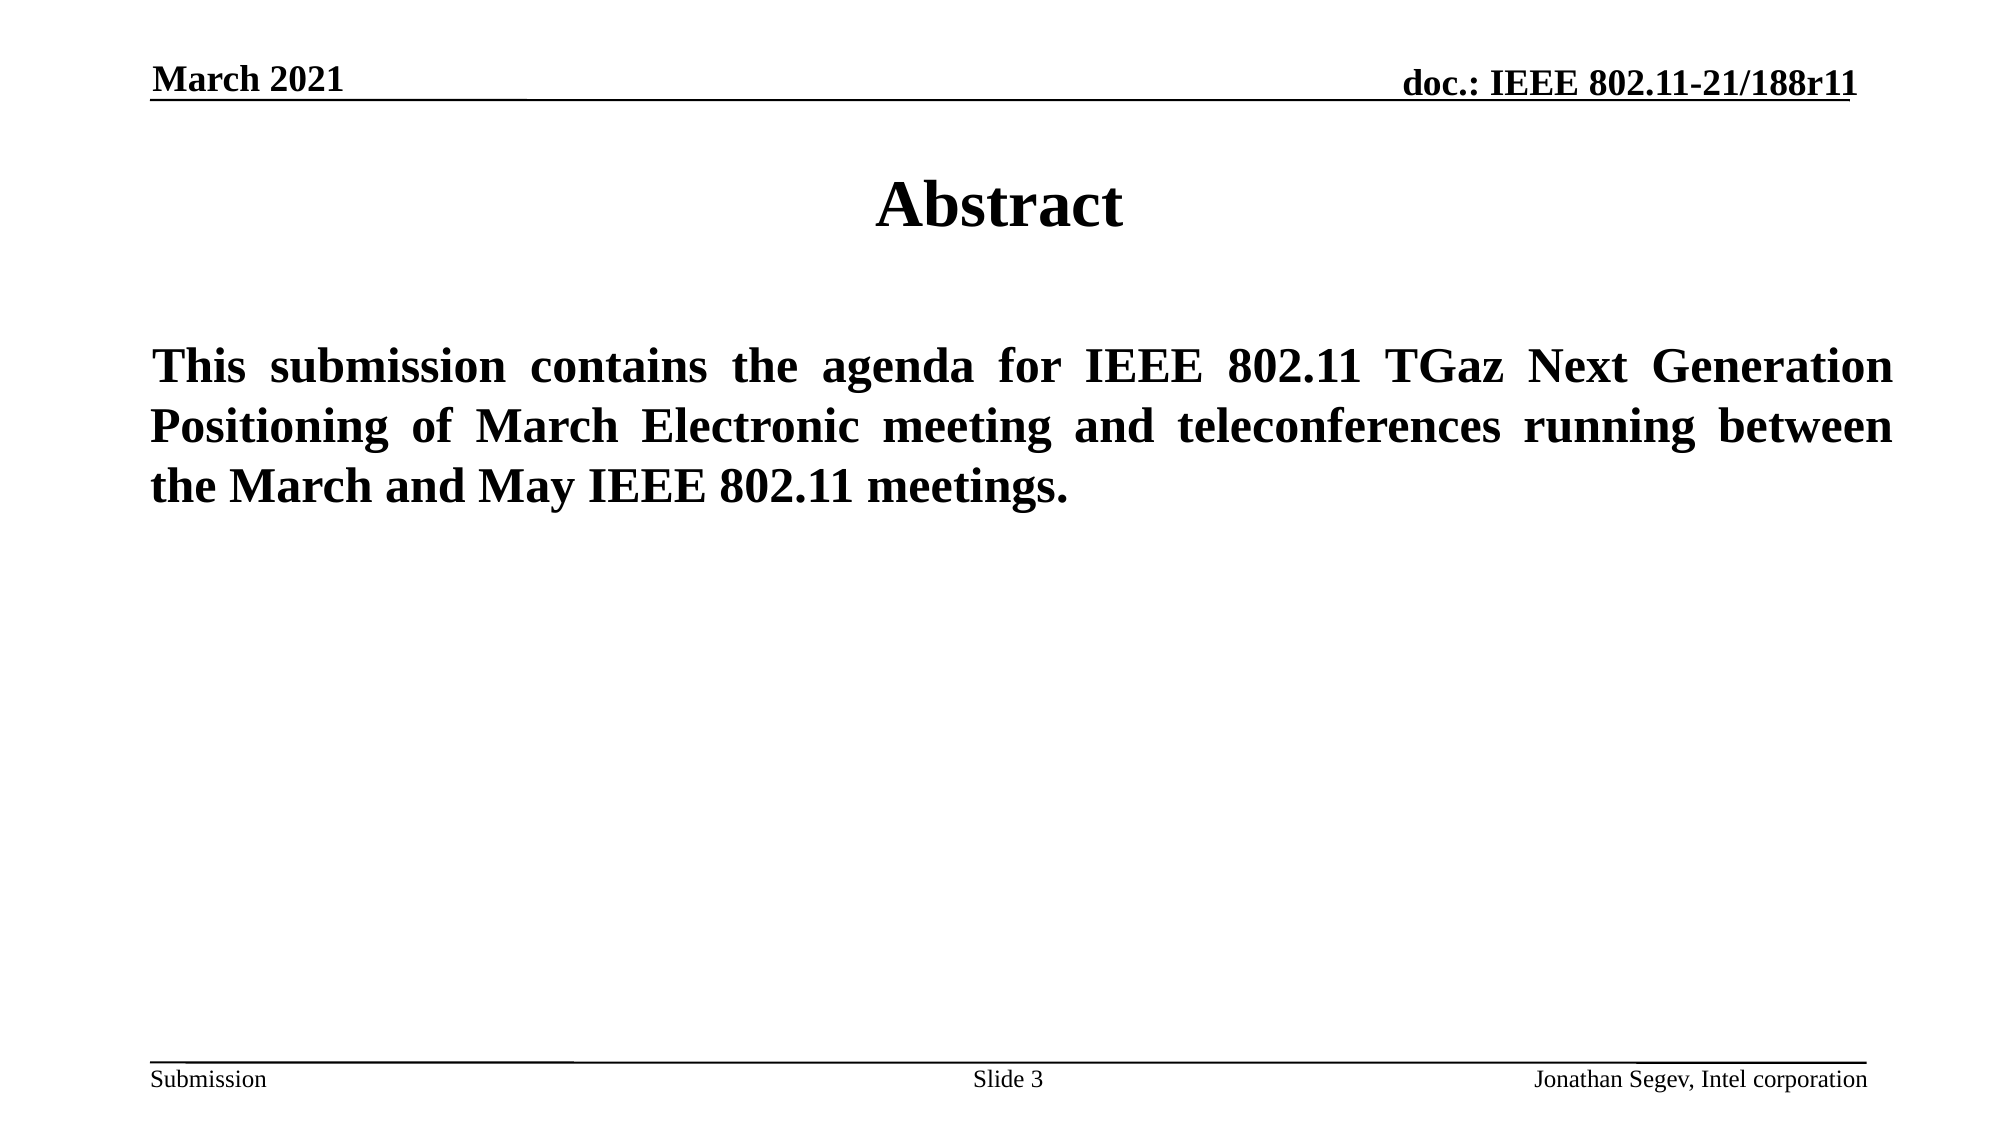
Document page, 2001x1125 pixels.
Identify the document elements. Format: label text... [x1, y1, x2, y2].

footer Jonathan Segev, Intel corporation [1171, 1061, 1869, 1093]
title Abstract [149, 112, 1850, 288]
slide_number Slide 3 [950, 1061, 1067, 1123]
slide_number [152, 54, 563, 100]
list This submission contains the agenda for IEEE 802.11 TGaz Next Generation Positioning of March Electronic meeting and teleconferences running between the March and May IEEE 802.11 meetings. [78, 324, 1910, 1000]
